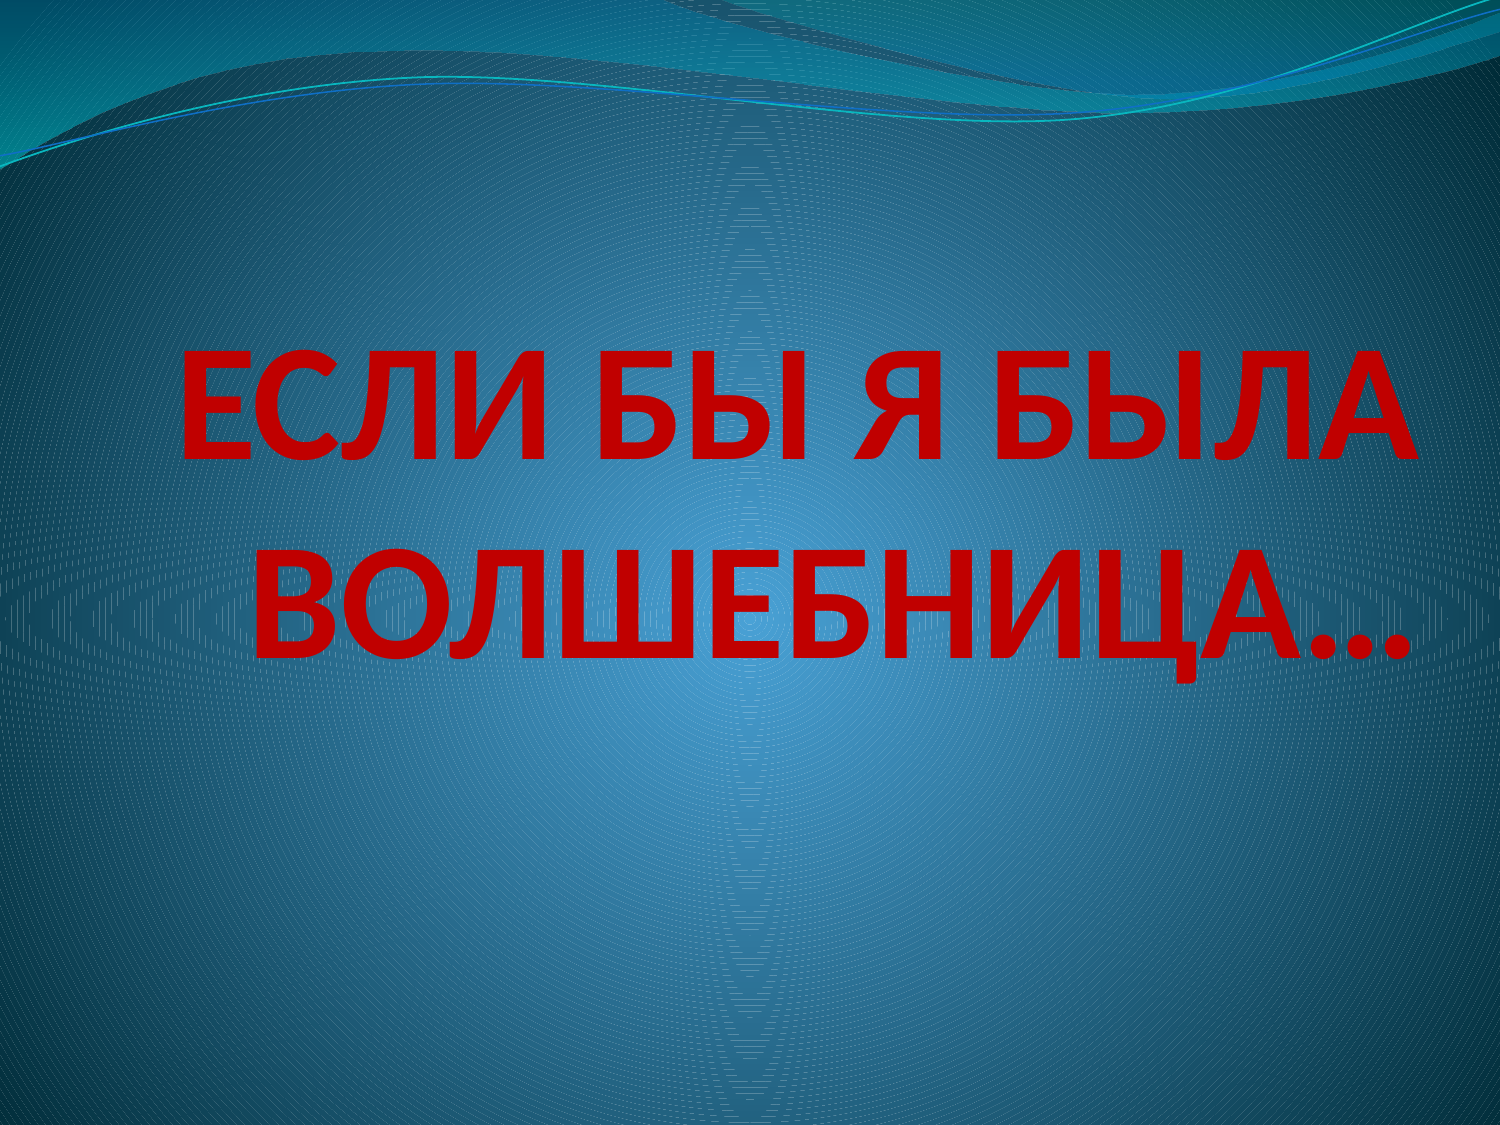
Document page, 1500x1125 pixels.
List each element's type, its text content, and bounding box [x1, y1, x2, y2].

title ЕСЛИ БЫ Я БЫЛА ВОЛШЕБНИЦА… [135, 0, 1424, 693]
